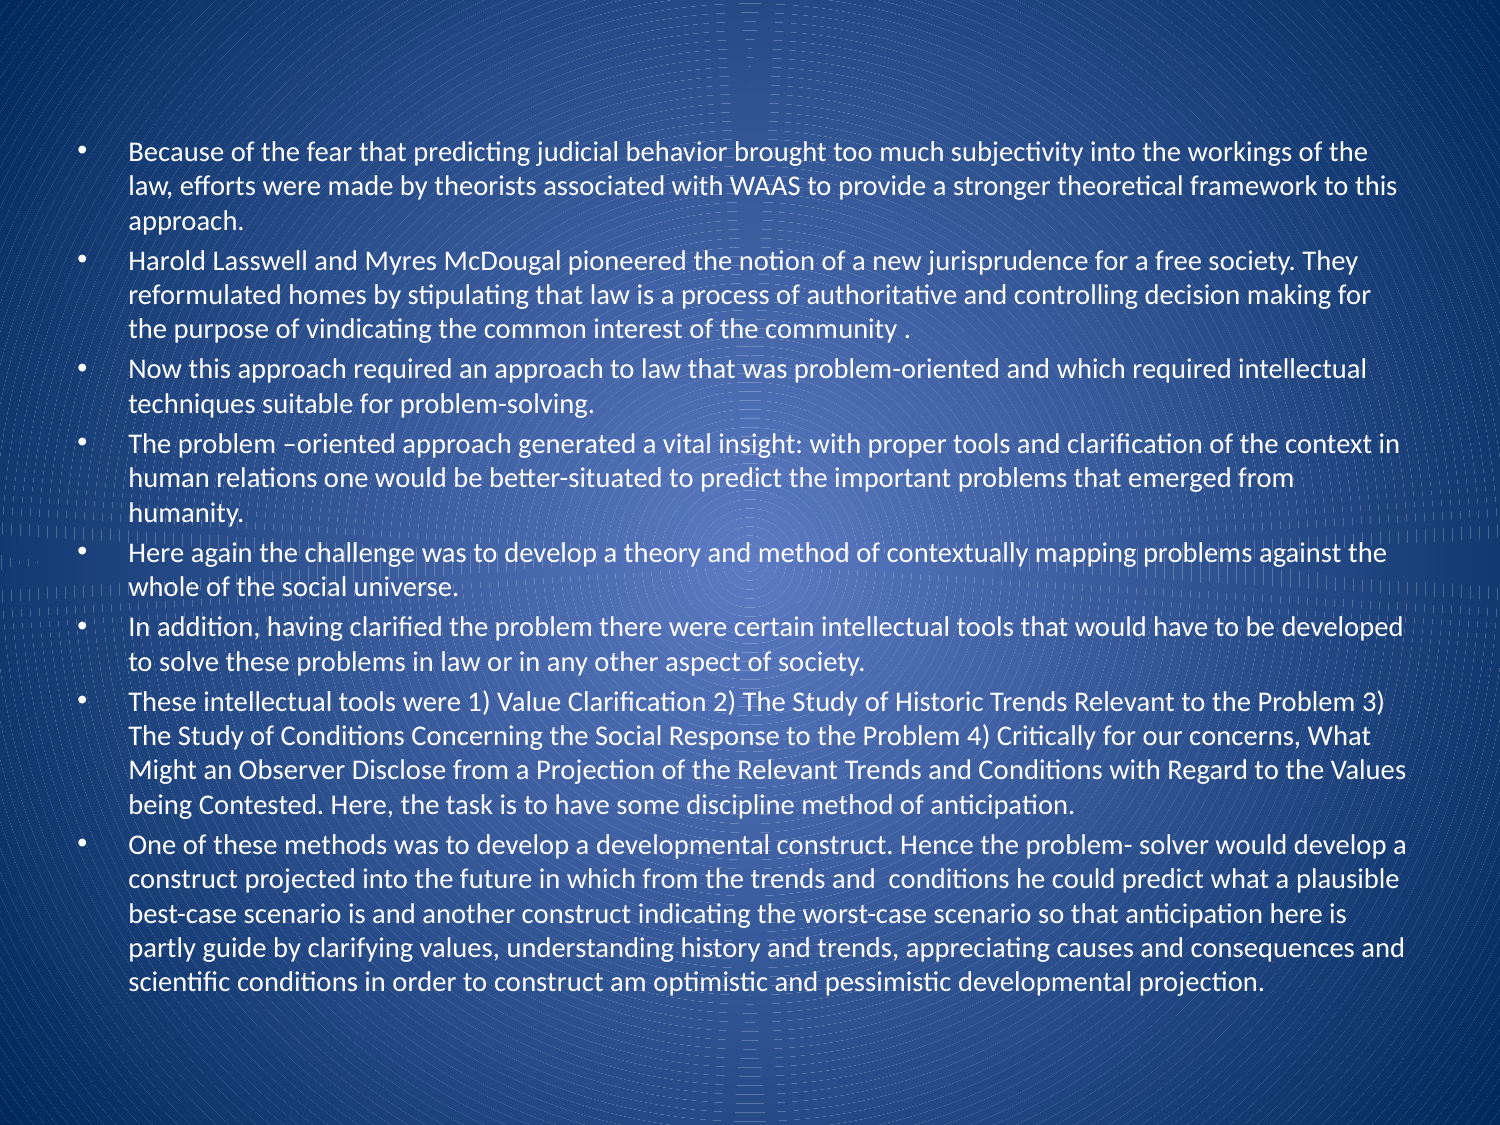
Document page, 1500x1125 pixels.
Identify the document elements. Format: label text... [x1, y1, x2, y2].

list Because of the fear that predicting judicial behavior brought too much subjectivity into the workings of the law, efforts were made by theorists associated with WAAS to provide a stronger theoretical framework to this approach. Harold Lasswell and Myres McDougal pioneered the notion of a new jurisprudence for a free society. They reformulated homes by stipulating that law is a process of authoritative and controlling decision making for the purpose of vindicating the common interest of the community . Now this approach required an approach to law that was problem-oriented and which required intellectual techniques suitable for problem-solving. The problem –oriented approach generated a vital insight: with proper tools and clarification of the context in human relations one would be better-situated to predict the important problems that emerged from humanity. Here again the challenge was to develop a theory and method of contextually mapping problems against the whole of the social universe. In addition, having clarified the problem there were certain intellectual tools that would have to be developed to solve these problems in law or in any other aspect of society. These intellectual tools were 1) Value Clarification 2) The Study of Historic Trends Relevant to the Problem 3) The Study of Conditions Concerning the Social Response to the Problem 4) Critically for our concerns, What Might an Observer Disclose from a Projection of the Relevant Trends and Conditions with Regard to the Values being Contested. Here, the task is to have some discipline method of anticipation. One of these methods was to develop a developmental construct. Hence the problem- solver would develop a construct projected into the future in which from the trends and conditions he could predict what a plausible best-case scenario is and another construct indicating the worst-case scenario so that anticipation here is partly guide by clarifying values, understanding history and trends, appreciating causes and consequences and scientific conditions in order to construct am optimistic and pessimistic developmental projection. [62, 125, 1425, 1038]
